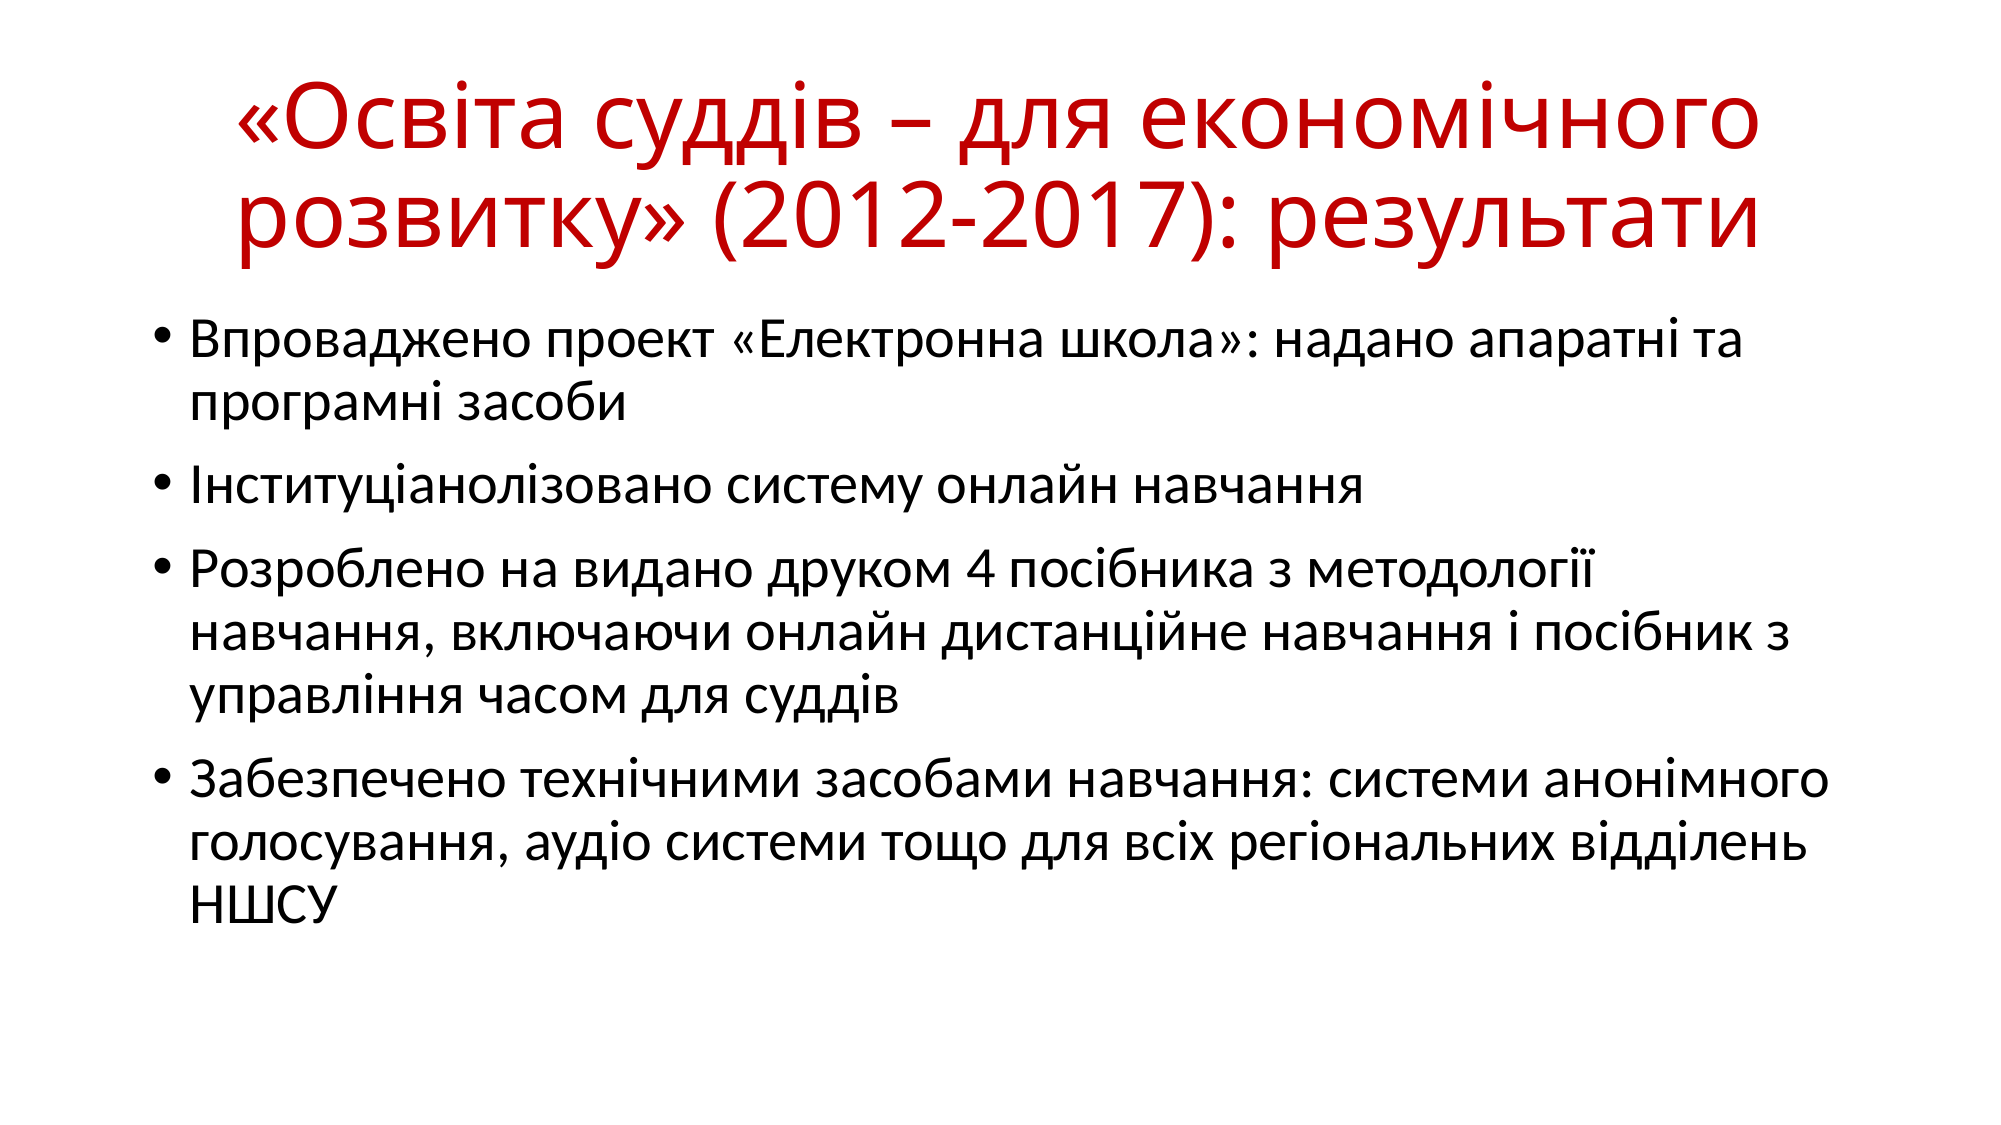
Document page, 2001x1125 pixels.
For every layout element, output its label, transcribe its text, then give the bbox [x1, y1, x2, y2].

list Впроваджено проект «Електронна школа»: надано апаратні та програмні засоби Інституціанолізовано систему онлайн навчання Розроблено на видано друком 4 посібника з методології навчання, включаючи онлайн дистанційне навчання і посібник з управління часом для суддів Забезпечено технічними засобами навчання: системи анонімного голосування, аудіо системи тощо для всіх регіональних відділень НШСУ [137, 299, 1863, 1014]
title «Освіта суддів – для економічного розвитку» (2012-2017): результати [137, 59, 1863, 278]
